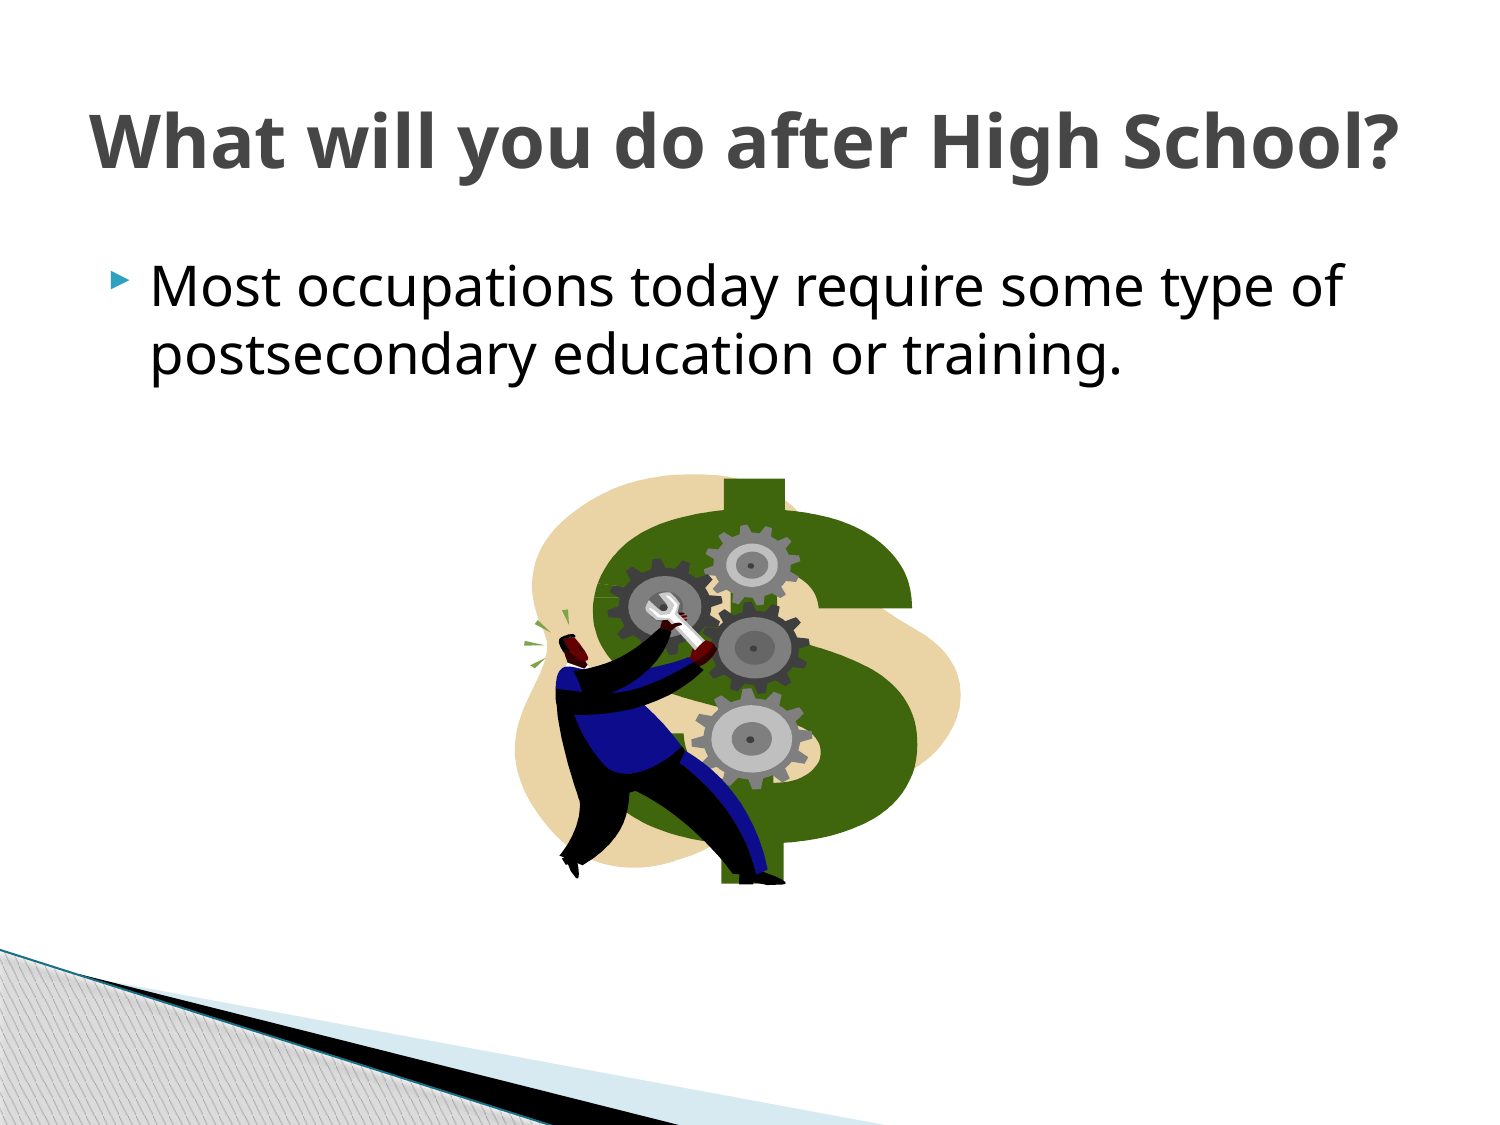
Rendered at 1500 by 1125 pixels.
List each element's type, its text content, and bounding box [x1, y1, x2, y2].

picture [512, 473, 963, 888]
list Most occupations today require some type of postsecondary education or training. [75, 243, 1425, 986]
title What will you do after High School? [75, 45, 1425, 233]
